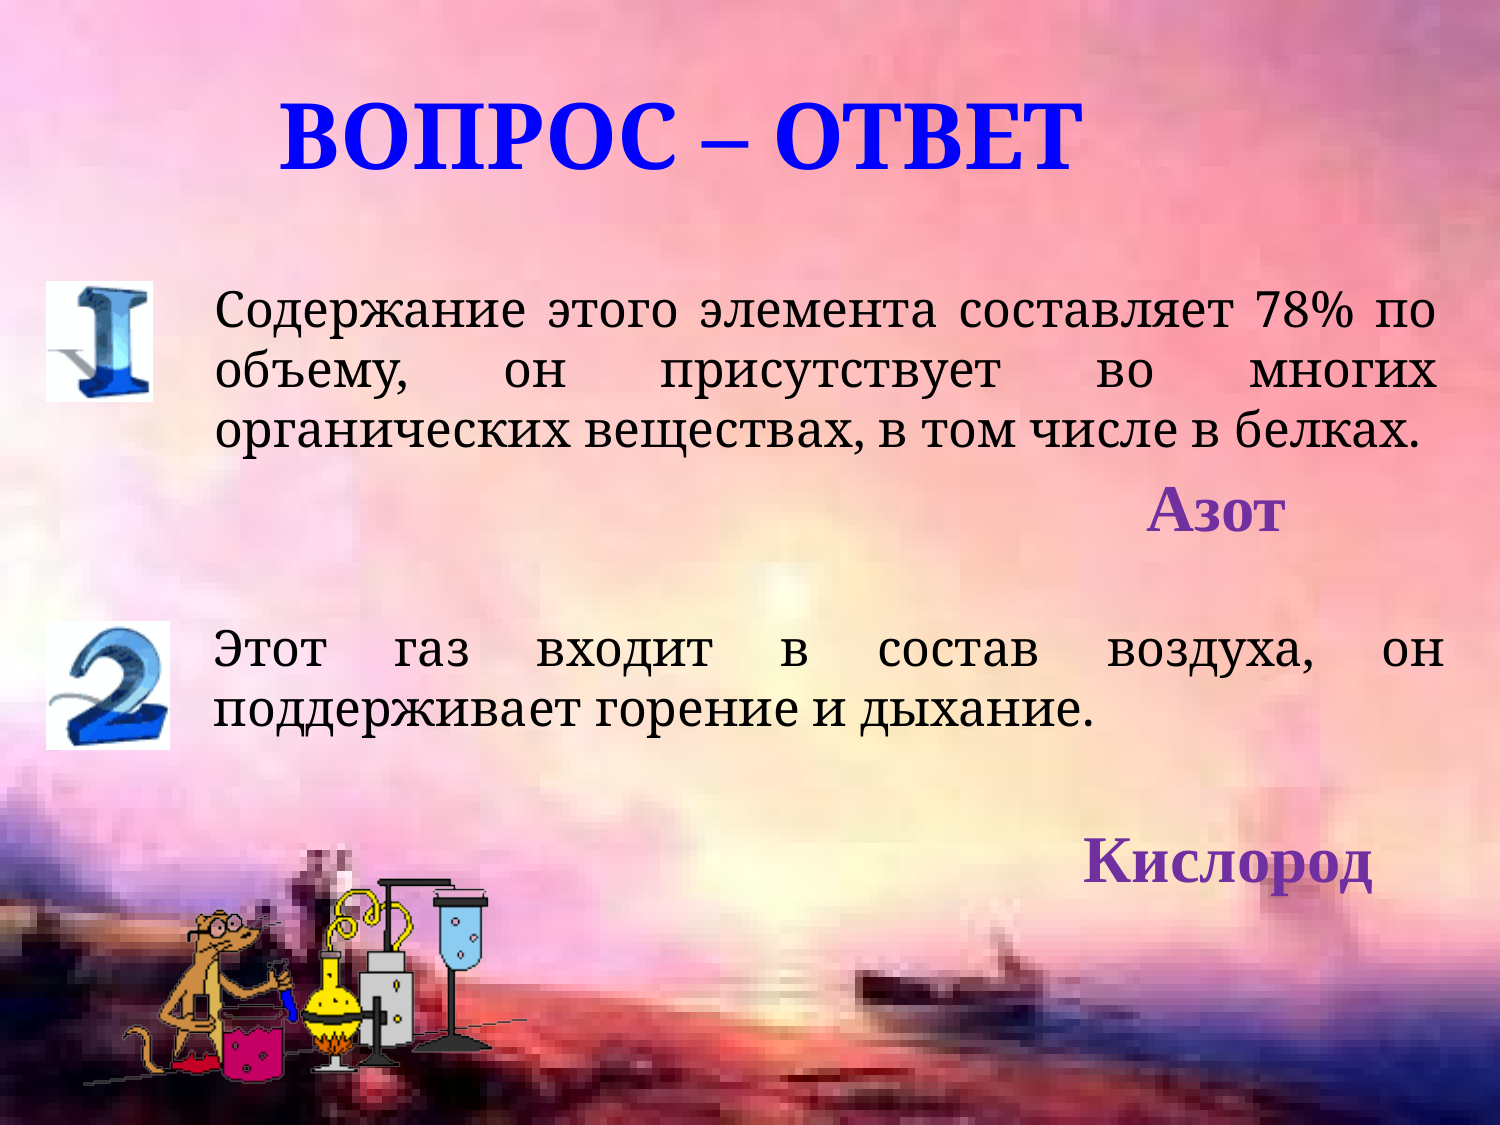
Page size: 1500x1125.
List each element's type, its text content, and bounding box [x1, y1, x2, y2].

text_box Вопрос – ответ [264, 70, 1124, 195]
text_box Этот газ входит в состав воздуха, он поддерживает горение и дыхание. [199, 609, 1461, 786]
list Содержание этого элемента составляет 78% по объему, он присутствует во многих органических веществах, в том числе в белках. [198, 269, 1454, 458]
text_box Азот [984, 457, 1449, 582]
picture [0, 0, 1500, 1125]
text_box Кислород [996, 808, 1461, 933]
